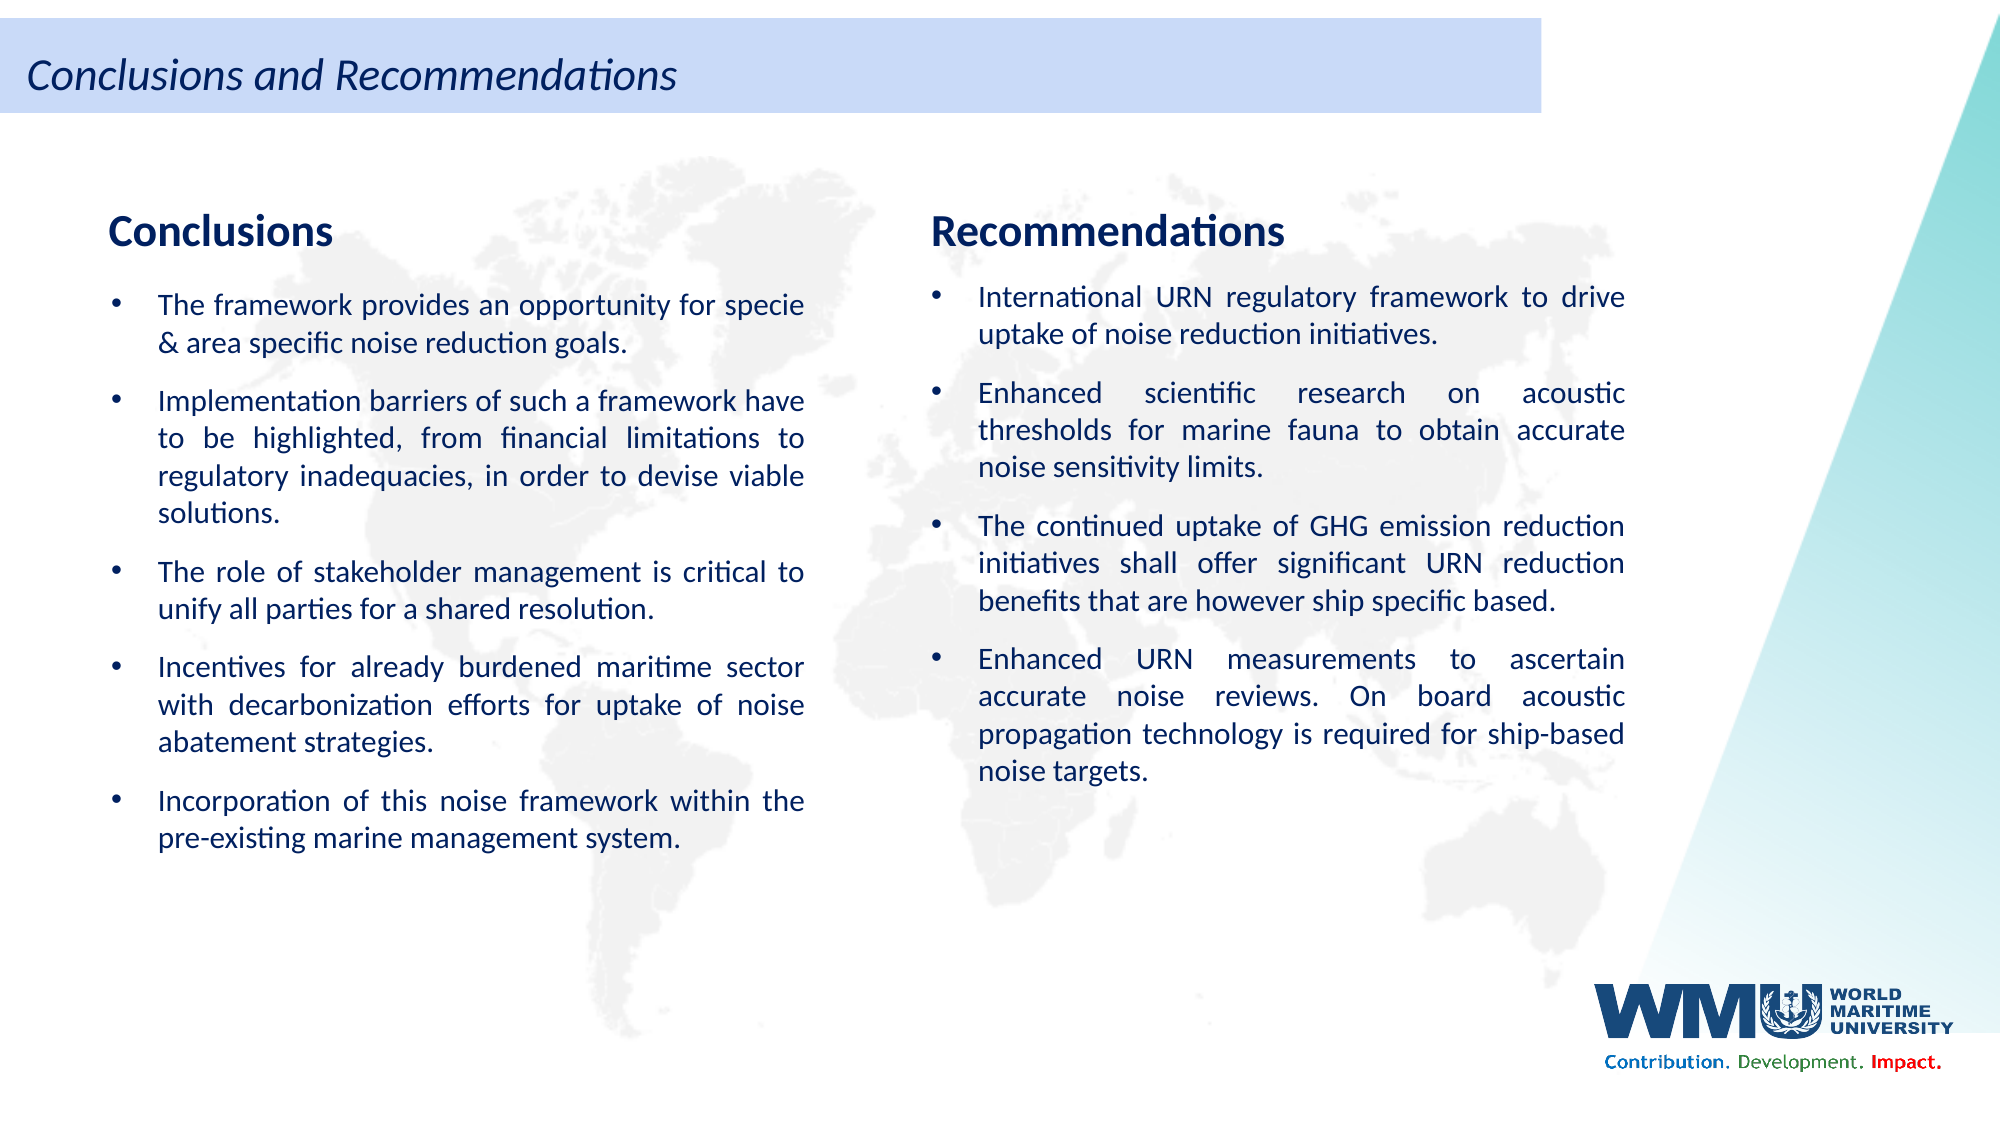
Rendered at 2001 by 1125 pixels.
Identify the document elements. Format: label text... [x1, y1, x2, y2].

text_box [1592, 983, 1956, 1084]
list The framework provides an opportunity for specie & area specific noise reduction goals. Implementation barriers of such a framework have to be highlighted, from financial limitations to regulatory inadequacies, in order to devise viable solutions. The role of stakeholder management is critical to unify all parties for a shared resolution. Incentives for already burdened maritime sector with decarbonization efforts for uptake of noise abatement strategies. Incorporation of this noise framework within the pre-existing marine management system. [96, 271, 149, 911]
text_box Conclusions [93, 185, 149, 271]
picture [154, 13, 2000, 1076]
text_box Conclusions and Recommendations [0, 18, 1542, 113]
